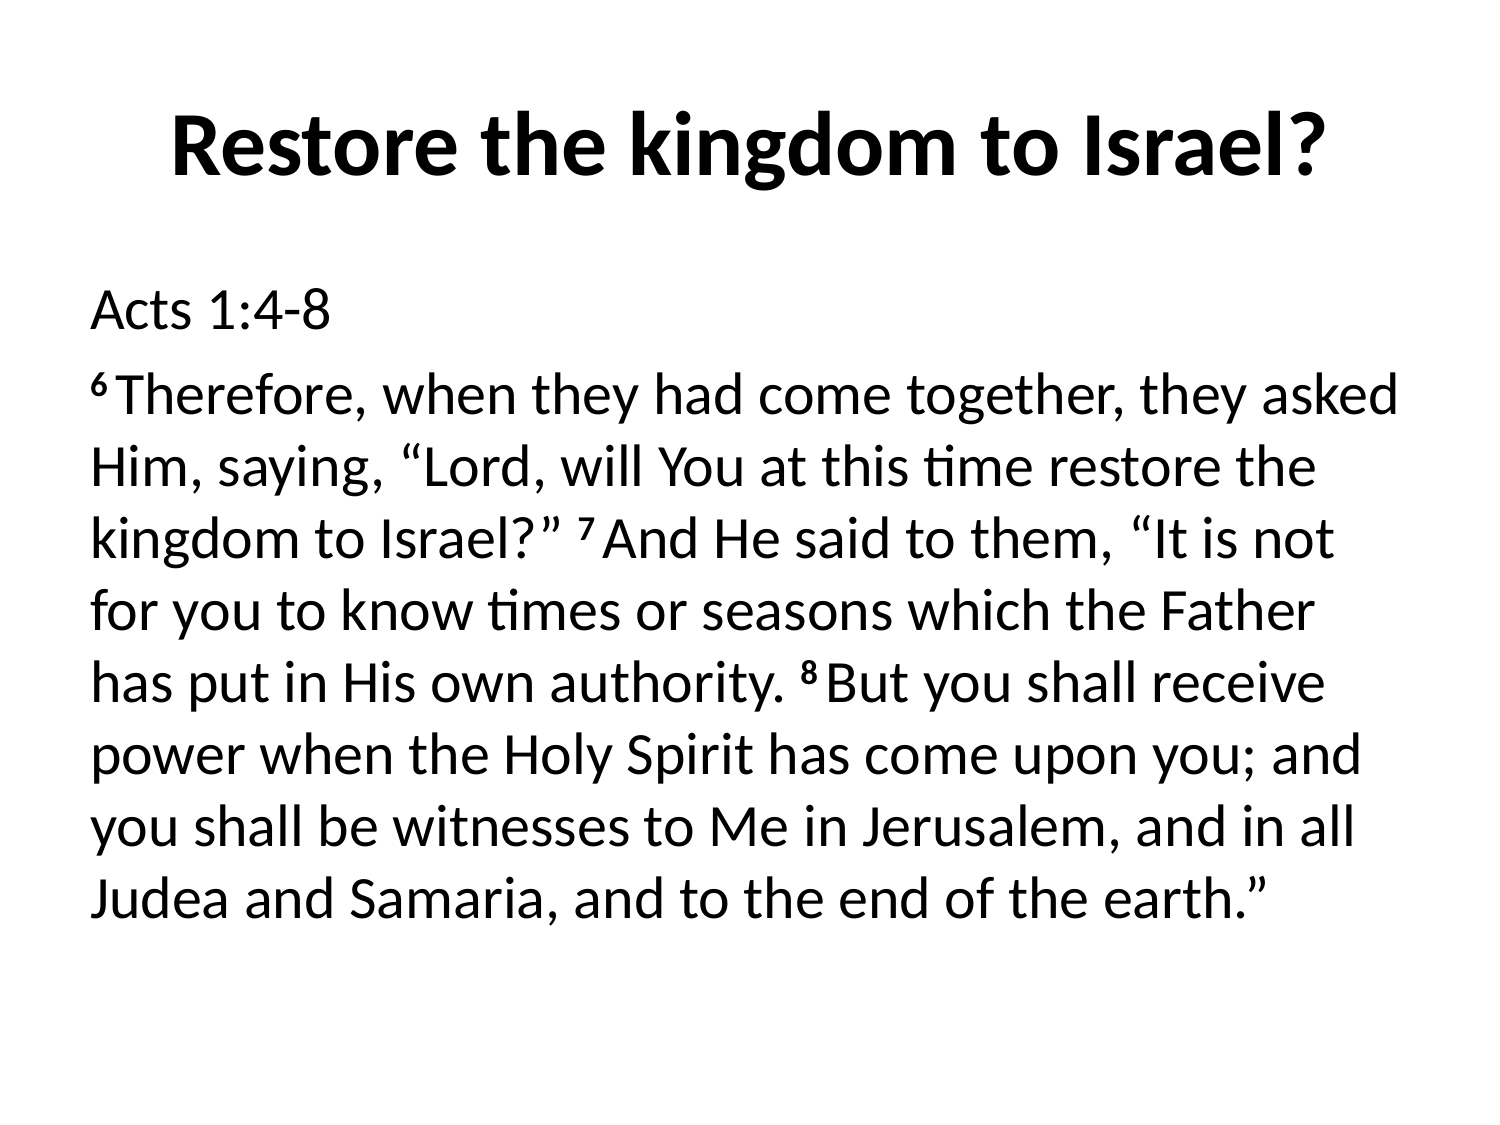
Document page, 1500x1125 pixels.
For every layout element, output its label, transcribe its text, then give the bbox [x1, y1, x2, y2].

title Restore the kingdom to Israel? [75, 45, 1425, 233]
list Acts 1:4-8 6 Therefore, when they had come together, they asked Him, saying, “Lord, will You at this time restore the kingdom to Israel?” 7 And He said to them, “It is not for you to know times or seasons which the Father has put in His own authority. 8 But you shall receive power when the Holy Spirit has come upon you; and you shall be witnesses to Me in Jerusalem, and in all Judea and Samaria, and to the end of the earth.” [75, 262, 1425, 1005]
